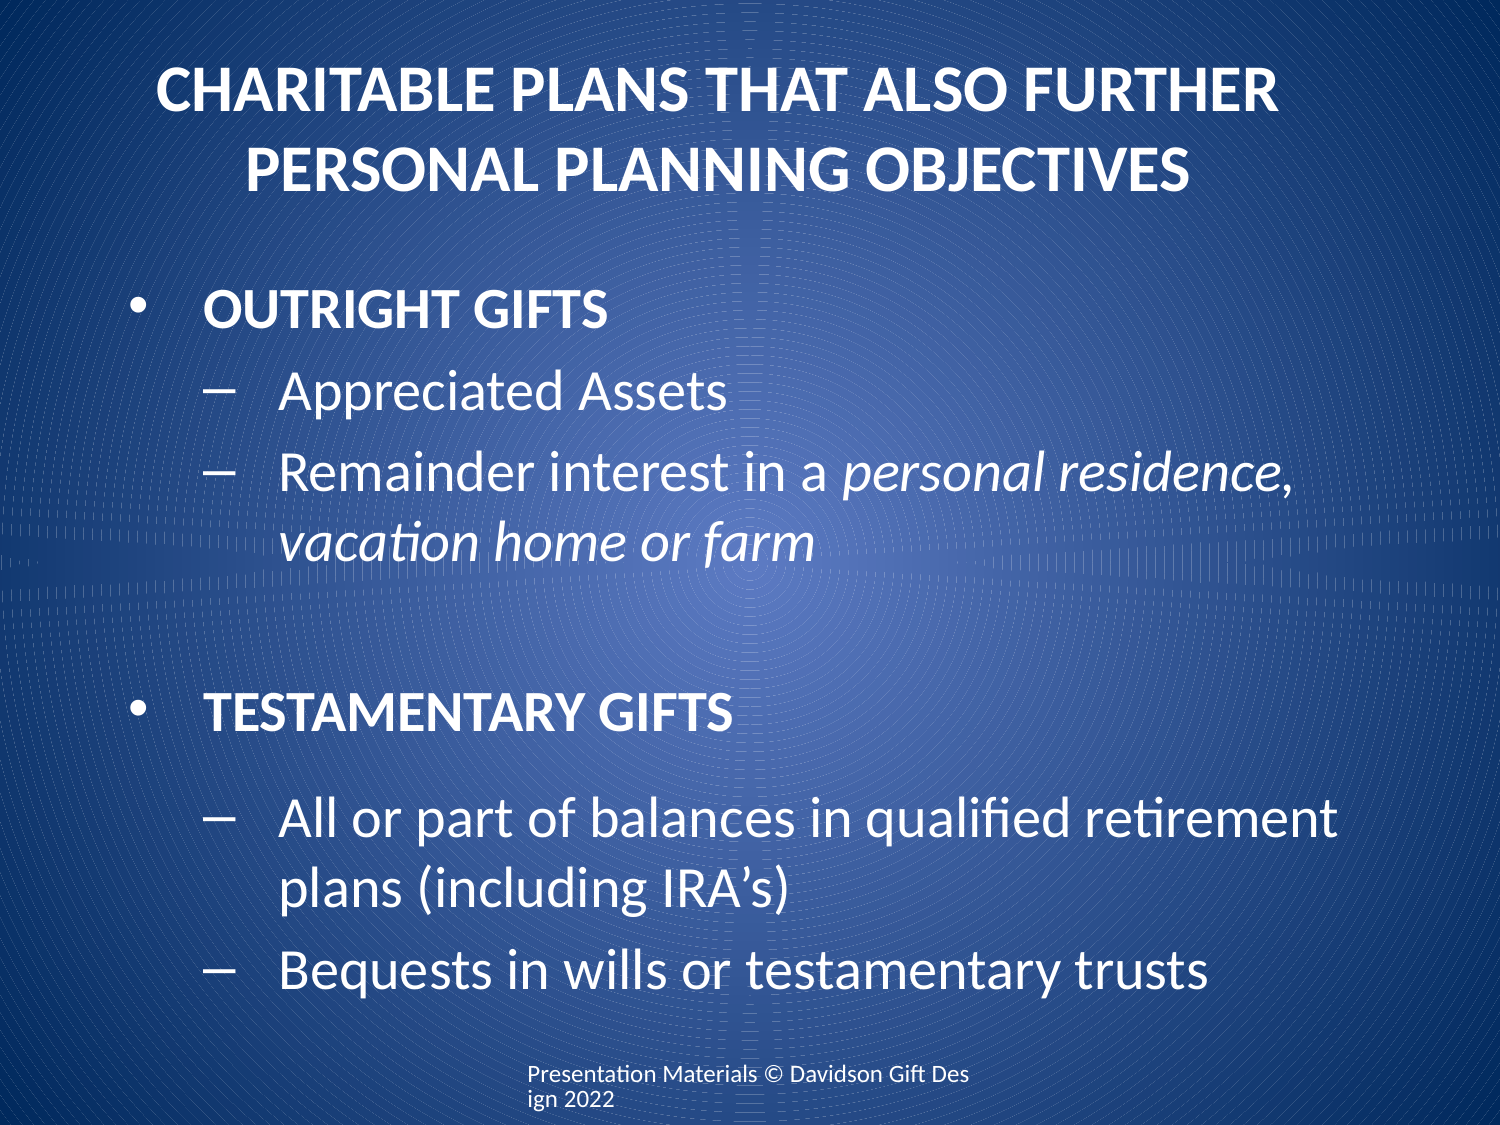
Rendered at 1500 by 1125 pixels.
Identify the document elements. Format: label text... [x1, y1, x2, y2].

title CHARITABLE PLANS THAT ALSO FURTHER PERSONAL PLANNING OBJECTIVES [37, 24, 1400, 225]
footer Presentation Materials © Davidson Gift Design 2022 [512, 1042, 988, 1103]
list OUTRIGHT GIFTS Appreciated Assets Remainder interest in a personal residence, vacation home or farm TESTAMENTARY GIFTS All or part of balances in qualified retirement plans (including IRA’s) Bequests in wills or testamentary trusts [37, 262, 1438, 1050]
